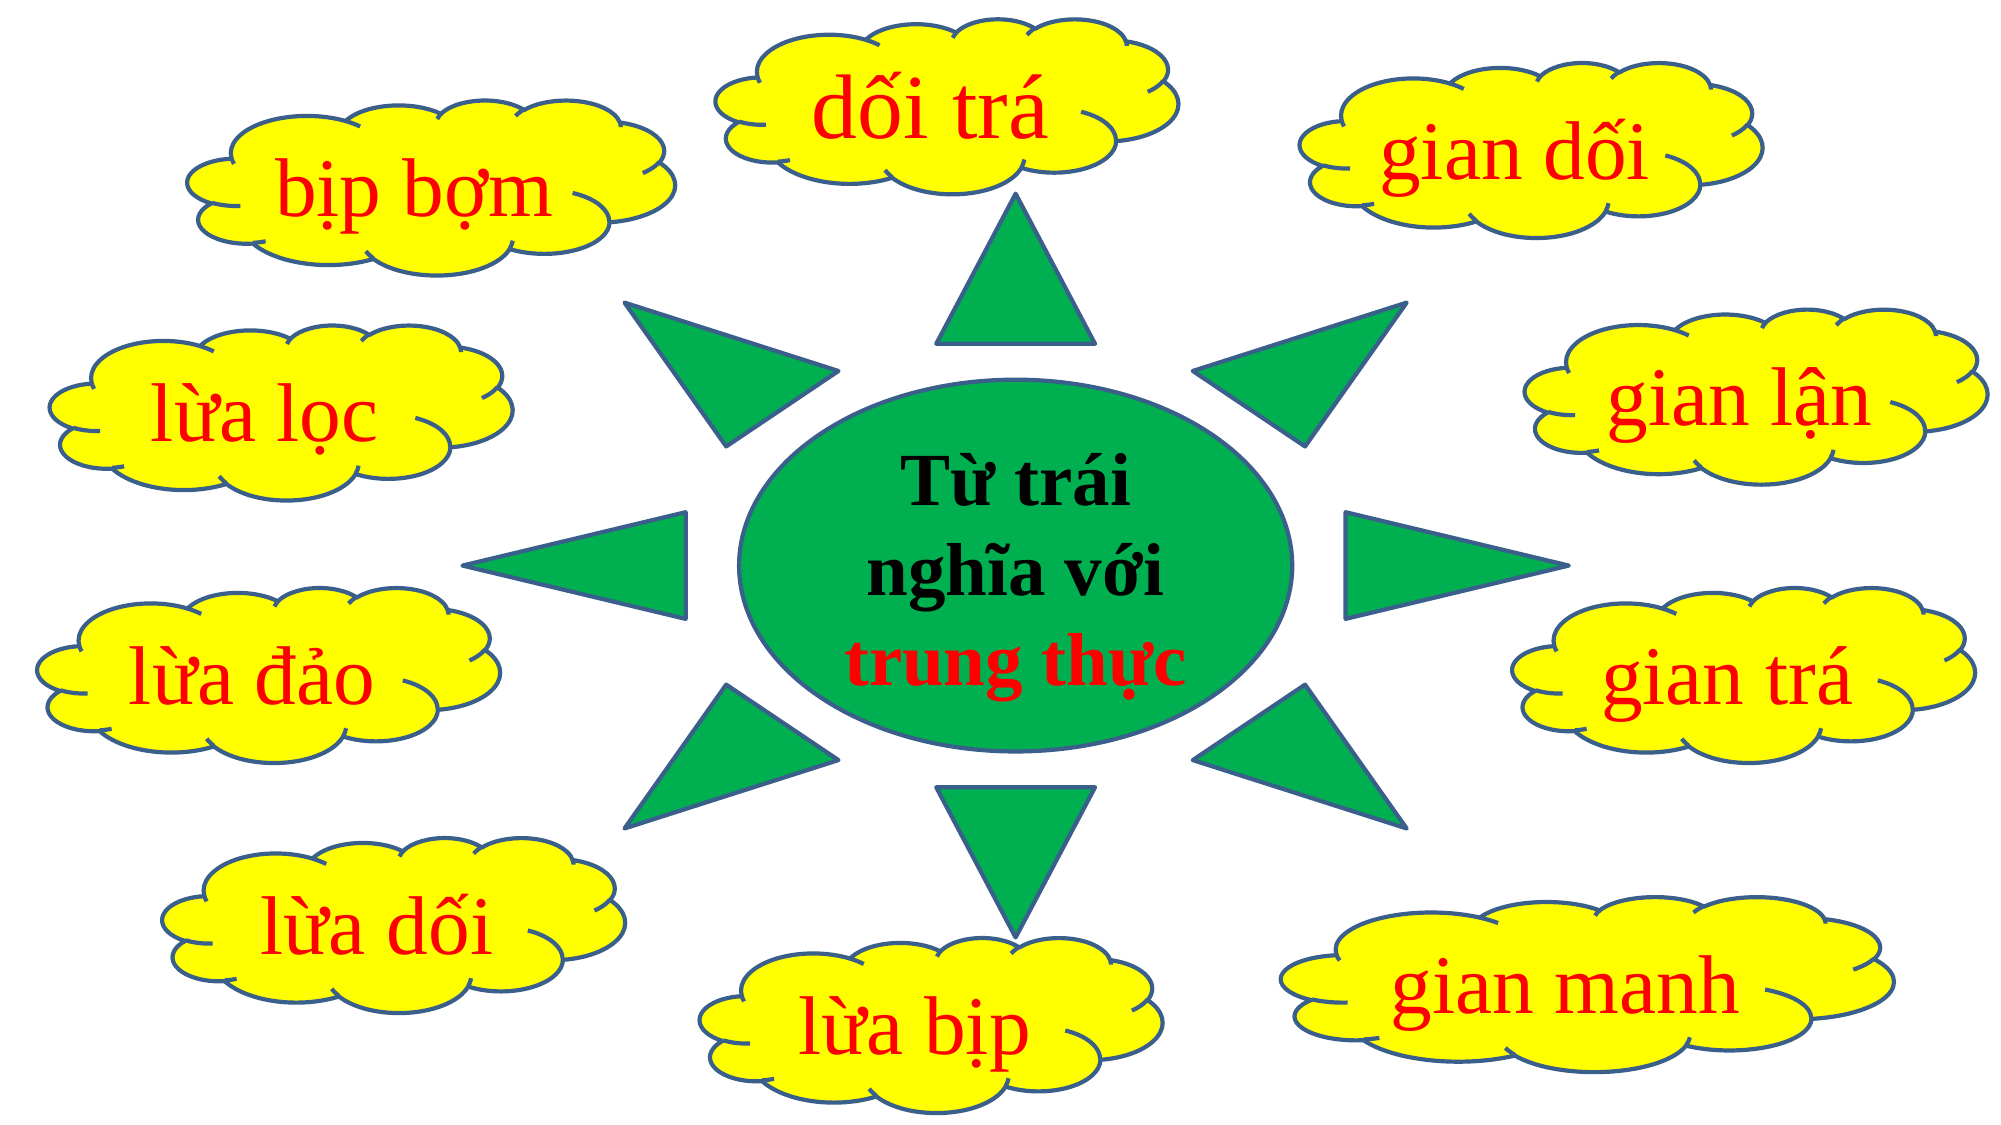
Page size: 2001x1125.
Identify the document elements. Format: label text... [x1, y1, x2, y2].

text_box Từ trái nghĩa với trung thực [934, 785, 1097, 940]
text_box Từ trái nghĩa với trung thực [736, 377, 1295, 754]
text_box gian trá [1509, 585, 1978, 766]
text_box Từ trái nghĩa với trung thực [460, 510, 688, 621]
text_box gian dối [1297, 60, 1765, 241]
text_box lừa đảo [34, 585, 503, 766]
text_box Từ trái nghĩa với trung thực [934, 191, 1097, 346]
text_box Từ trái nghĩa với trung thực [622, 682, 841, 831]
text_box Từ trái nghĩa với trung thực [1190, 682, 1409, 831]
text_box Từ trái nghĩa với trung thực [622, 300, 841, 449]
text_box lừa lọc [47, 323, 515, 503]
text_box lừa dối [159, 835, 628, 1016]
text_box dối trá [713, 17, 1181, 197]
text_box gian manh [1278, 895, 1897, 1075]
text_box bịp bợm [185, 98, 678, 278]
text_box Từ trái nghĩa với trung thực [1190, 300, 1409, 449]
text_box gian lận [1522, 307, 1990, 487]
text_box lừa bịp [697, 935, 1165, 1116]
text_box Từ trái nghĩa với trung thực [1343, 510, 1571, 621]
